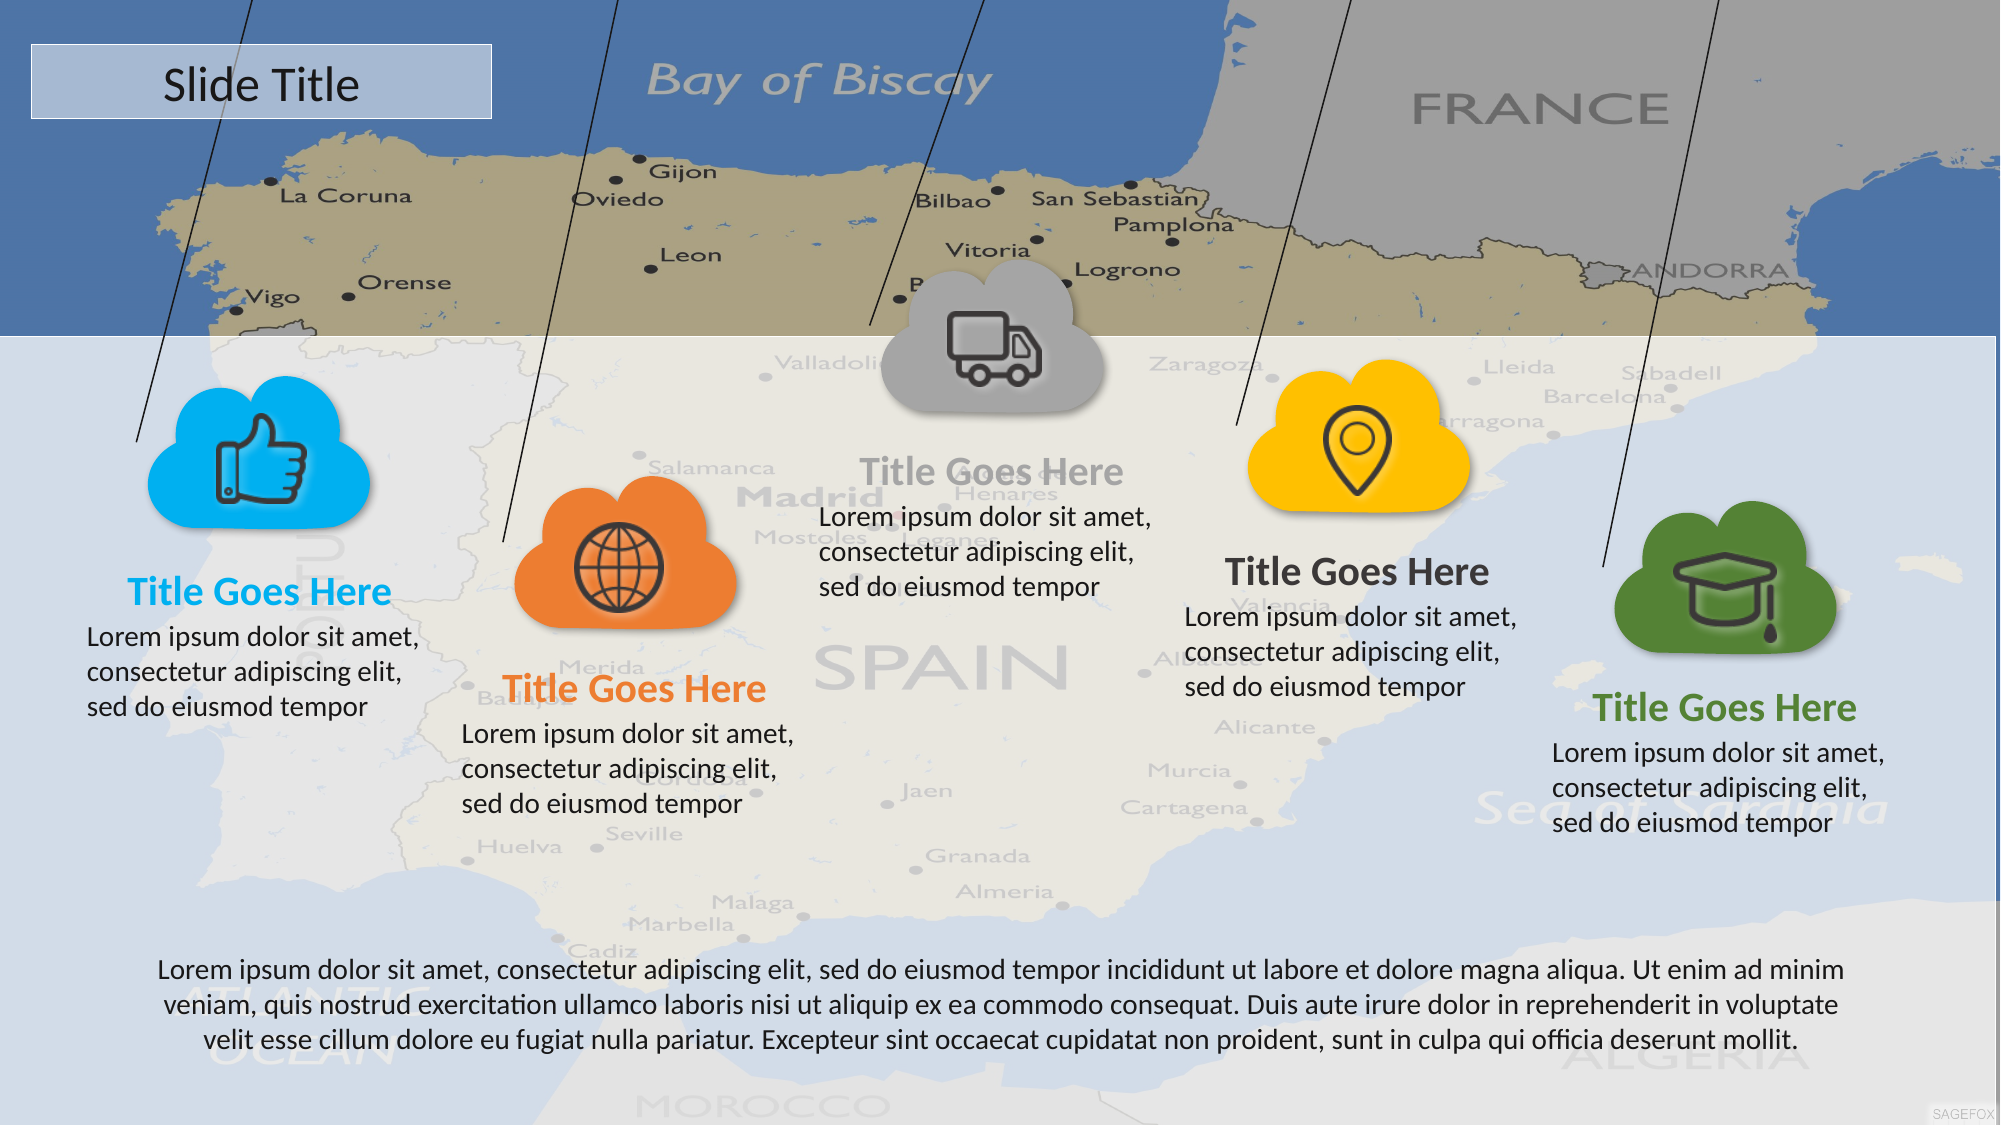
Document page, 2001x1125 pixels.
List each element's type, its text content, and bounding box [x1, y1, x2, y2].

text_box Lorem ipsum dolor sit amet, consectetur adipiscing elit, sed do eiusmod tempor [809, 492, 1175, 608]
text_box [947, 311, 1049, 394]
text_box [514, 476, 737, 630]
text_box [1323, 405, 1400, 503]
text_box [1247, 359, 1470, 513]
picture [1323, 405, 1392, 496]
text_box Lorem ipsum dolor sit amet, consectetur adipiscing elit, sed do eiusmod tempor [76, 612, 443, 728]
text_box [0, 336, 1996, 1125]
text_box [574, 523, 670, 621]
picture [947, 311, 1042, 387]
text_box Lorem ipsum dolor sit amet, consectetur adipiscing elit, sed do eiusmod tempor [1542, 728, 1908, 844]
text_box [217, 413, 315, 510]
text_box Lorem ipsum dolor sit amet, consectetur adipiscing elit, sed do eiusmod tempor [1174, 592, 1541, 708]
picture [1673, 552, 1777, 643]
text_box [147, 376, 370, 530]
text_box [1614, 501, 1837, 655]
text_box Title Goes Here [487, 653, 782, 709]
text_box [881, 259, 1104, 413]
text_box Title Goes Here [1210, 536, 1505, 592]
text_box Slide Title [253, 44, 492, 119]
text_box Title Goes Here [112, 556, 408, 612]
picture [217, 414, 307, 504]
text_box Title Goes Here [844, 436, 1140, 492]
text_box Lorem ipsum dolor sit amet, consectetur adipiscing elit, sed do eiusmod tempor incididunt ut labore et dolore magna aliqua. Ut enim ad minim veniam, quis nostrud exercitation ullamco laboris nisi ut aliquip ex ea commodo consequat. Duis aute irure dolor in reprehenderit in voluptate velit esse cillum dolore eu fugiat nulla pariatur. Excepteur sint occaecat cupidatat non proident, sunt in culpa qui officia deserunt mollit. [153, 950, 1851, 1055]
text_box [1673, 552, 1785, 651]
picture [574, 522, 664, 613]
text_box Lorem ipsum dolor sit amet, consectetur adipiscing elit, sed do eiusmod tempor [451, 709, 818, 825]
text_box Slide Title [31, 44, 252, 119]
text_box Title Goes Here [1577, 672, 1873, 728]
